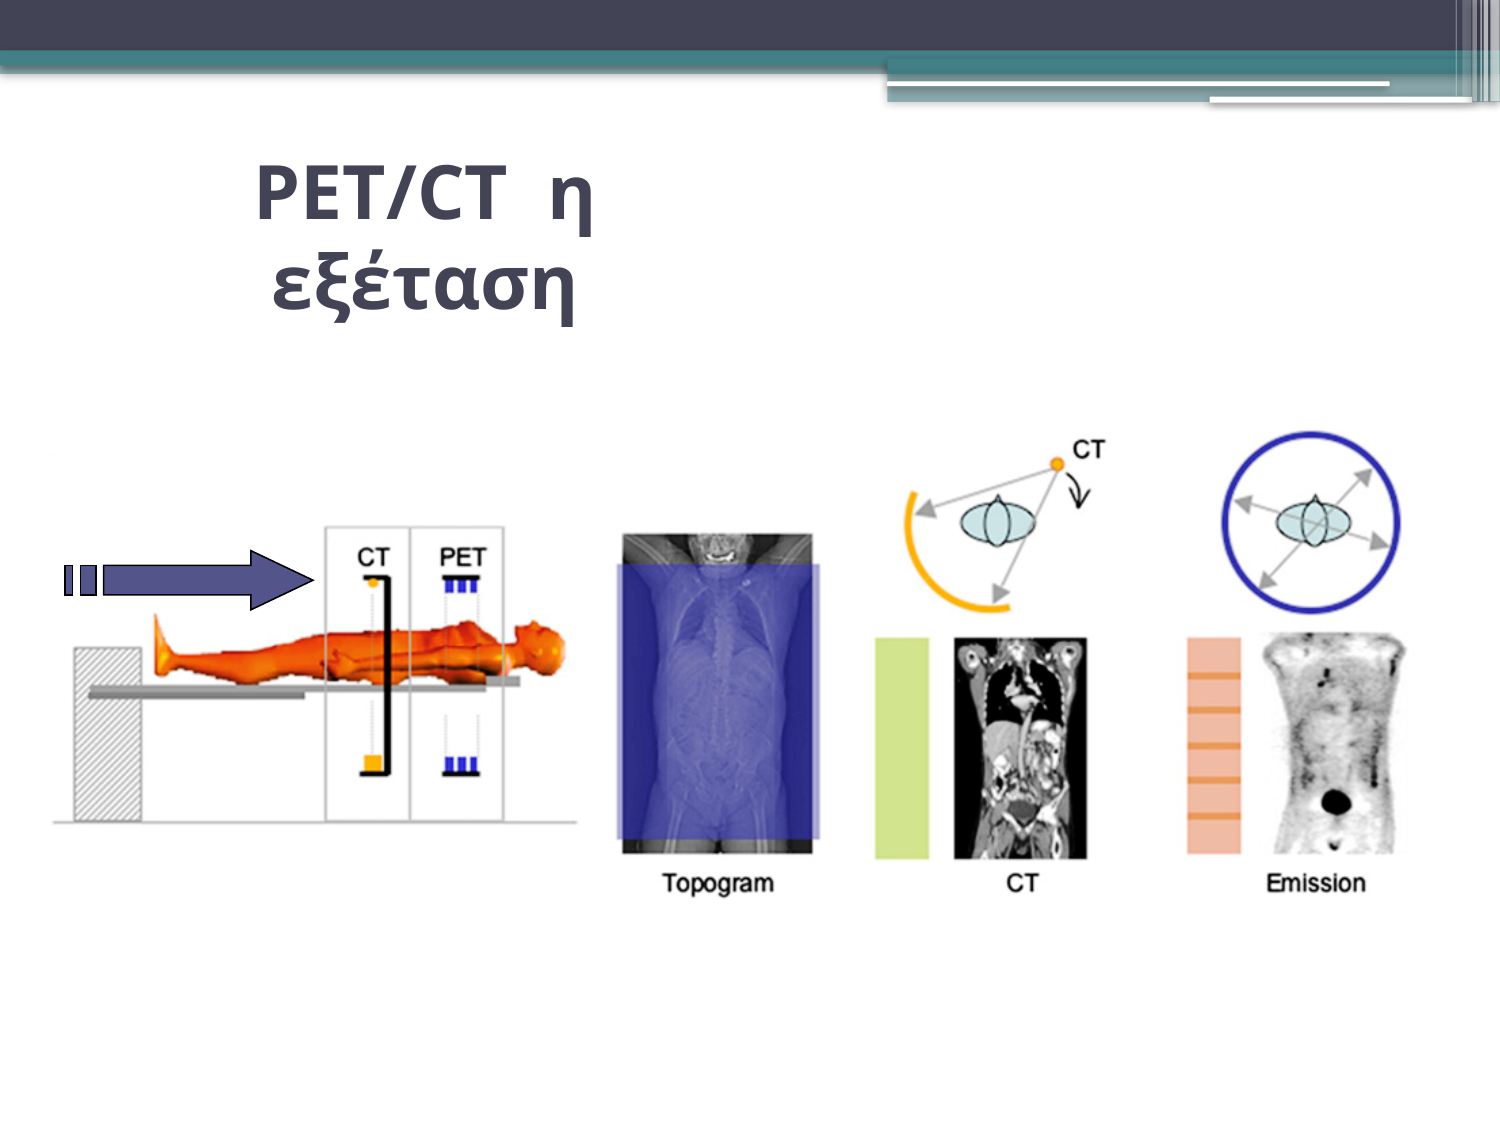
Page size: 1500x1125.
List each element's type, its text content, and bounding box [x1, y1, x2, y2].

text_box PET/CT η εξέταση [76, 137, 774, 333]
picture [1, 425, 1483, 1000]
